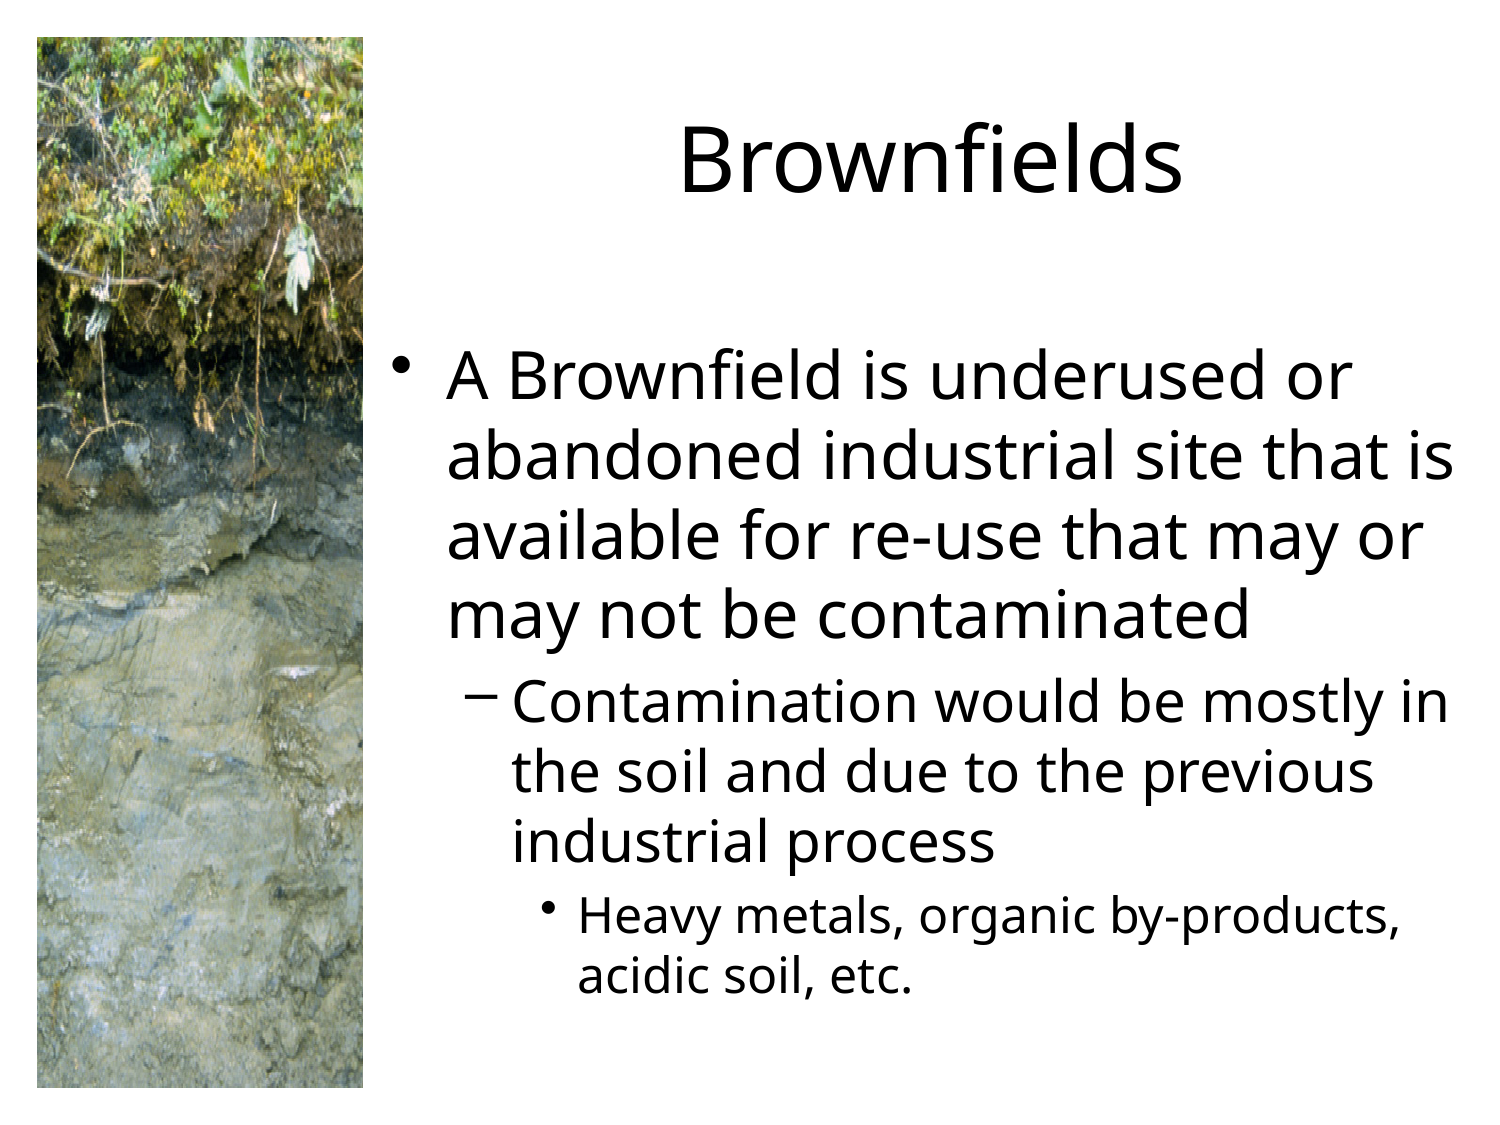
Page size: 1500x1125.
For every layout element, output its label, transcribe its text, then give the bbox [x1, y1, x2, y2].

title Brownfields [362, 62, 1500, 250]
list A Brownfield is underused or abandoned industrial site that is available for re-use that may or may not be contaminated Contamination would be mostly in the soil and due to the previous industrial process Heavy metals, organic by-products, acidic soil, etc. [375, 324, 1500, 1000]
picture [37, 37, 363, 1088]
